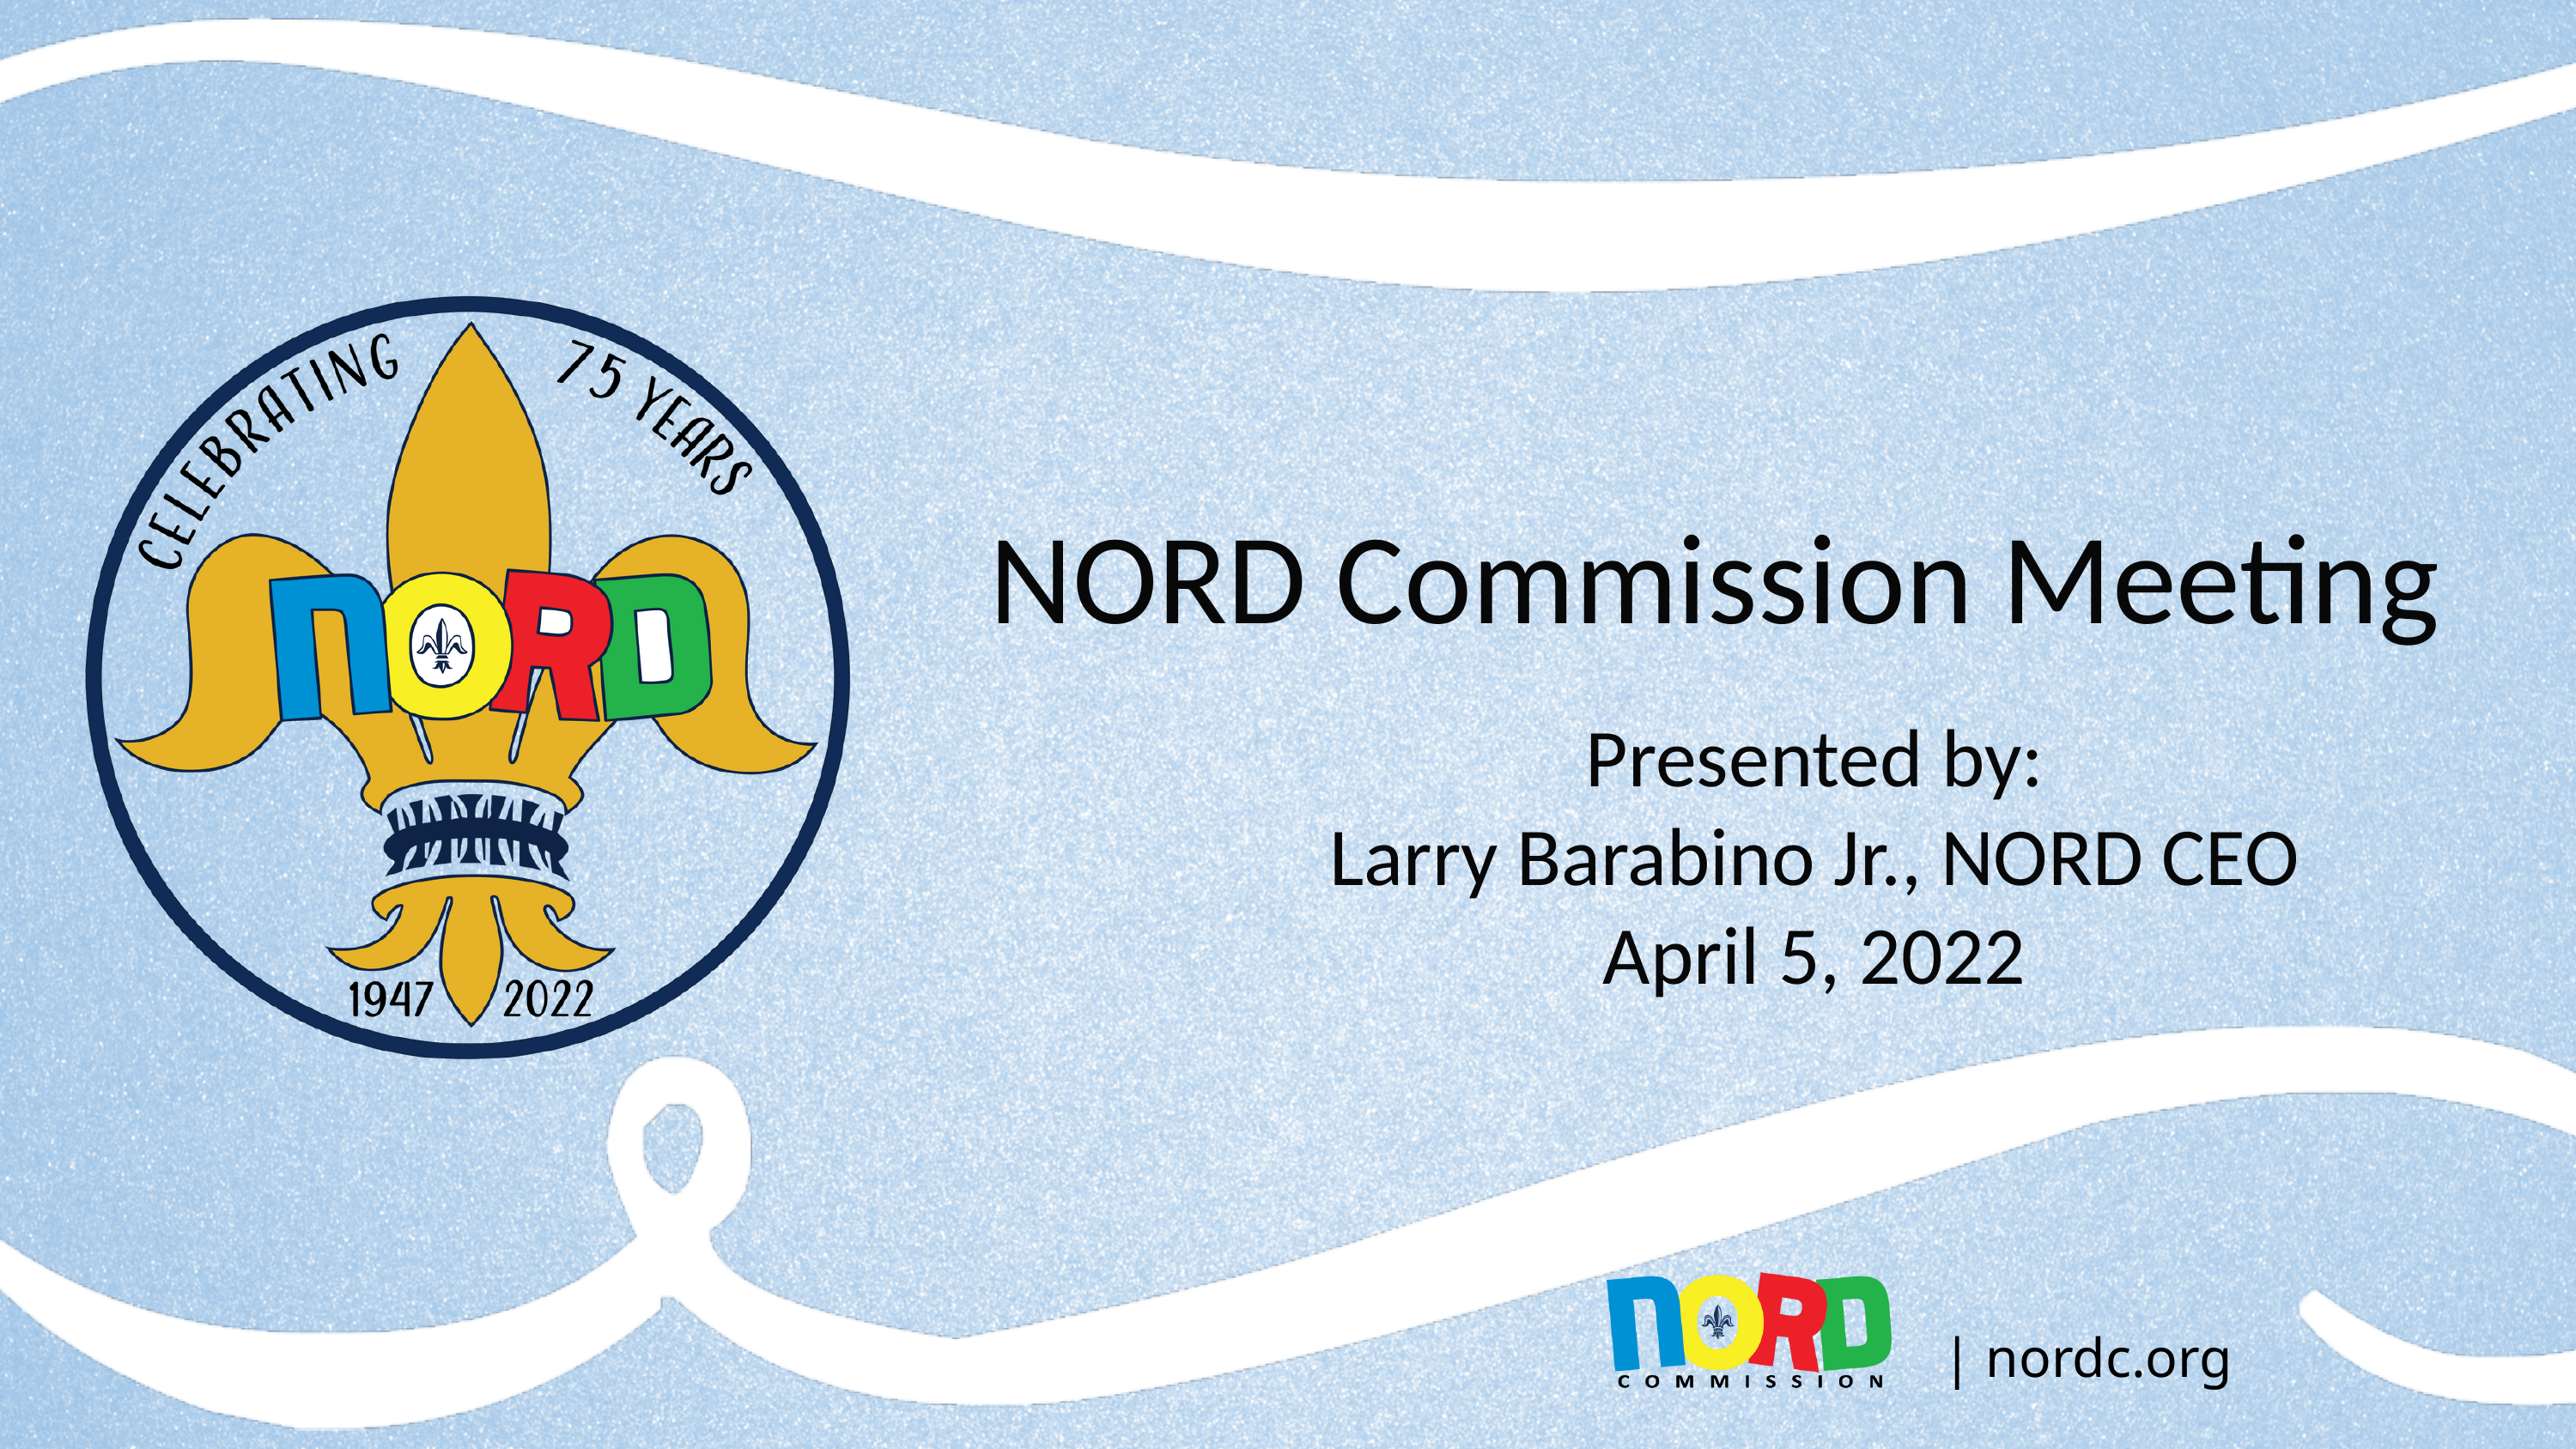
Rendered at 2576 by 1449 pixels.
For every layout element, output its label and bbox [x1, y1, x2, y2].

text_box [0, 0, 2576, 1449]
